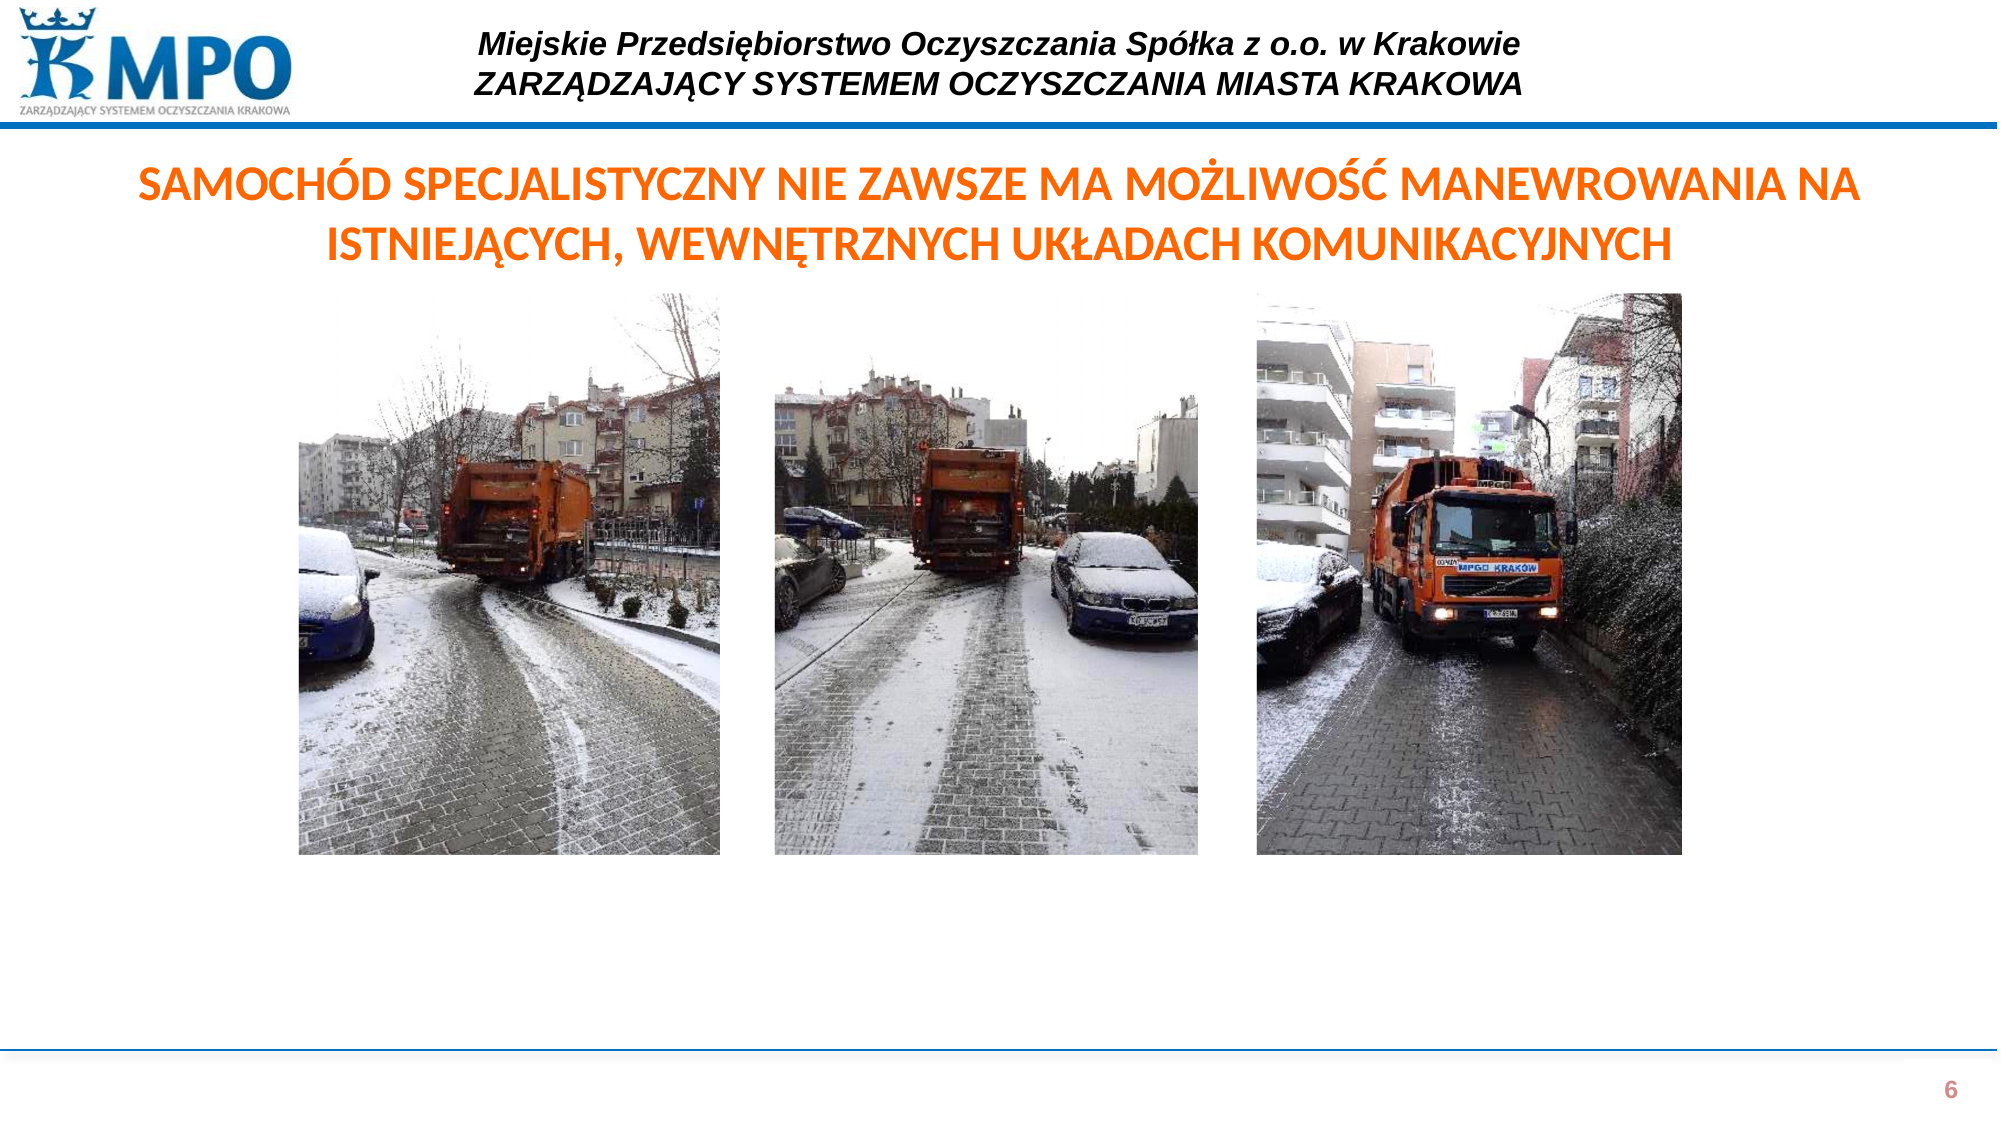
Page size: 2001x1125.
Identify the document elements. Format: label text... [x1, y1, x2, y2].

picture [228, 291, 1750, 855]
picture [19, 7, 292, 117]
slide_number 6 [1903, 1058, 1993, 1119]
text_box SAMOCHÓD SPECJALISTYCZNY NIE ZAWSZE MA MOŻLIWOŚĆ MANEWROWANIA NA ISTNIEJĄCYCH, WEWNĘTRZNYCH UKŁADACH KOMUNIKACYJNYCH [54, 162, 1945, 258]
